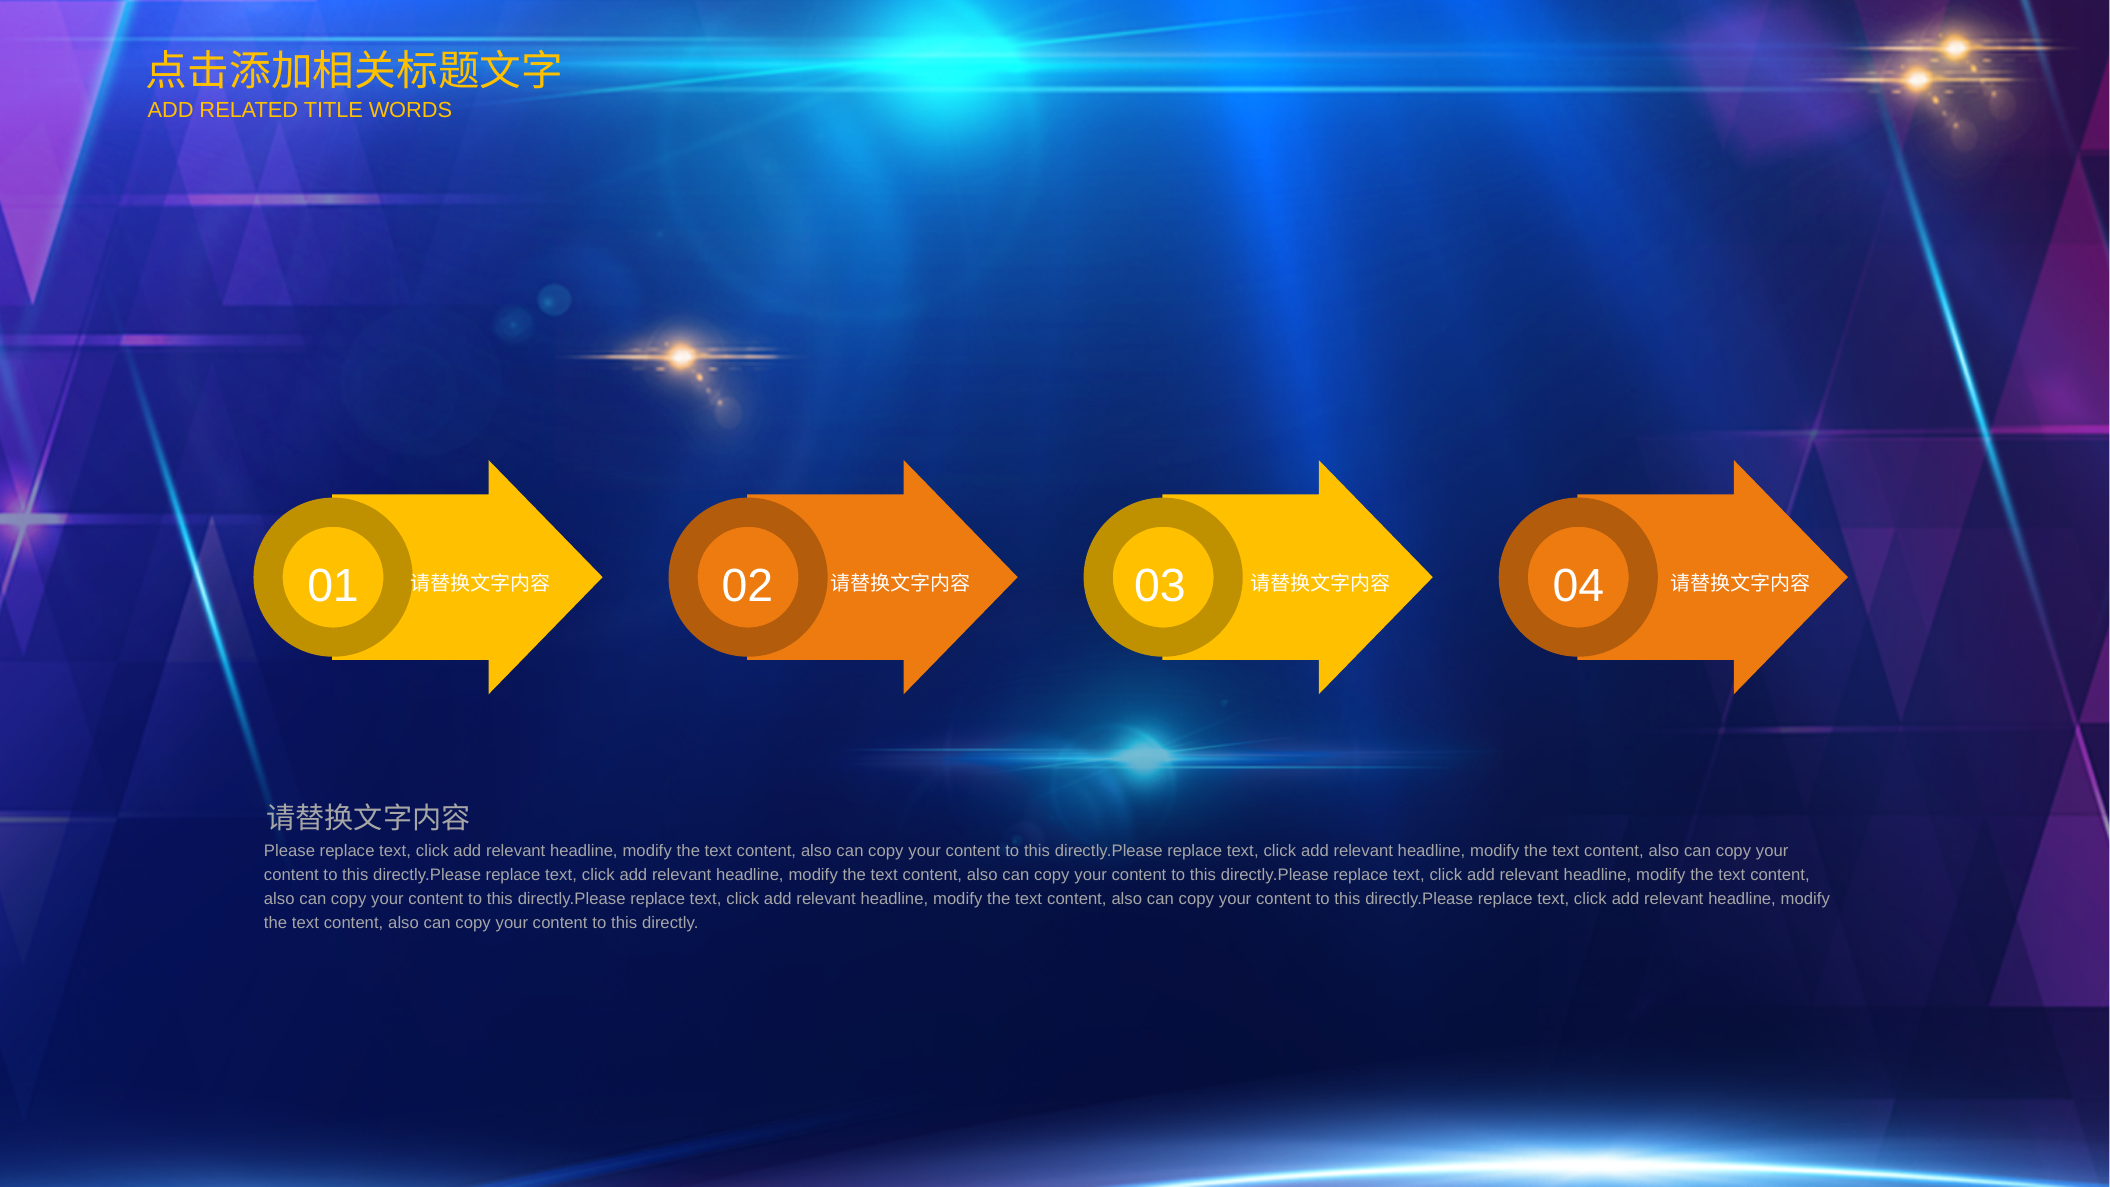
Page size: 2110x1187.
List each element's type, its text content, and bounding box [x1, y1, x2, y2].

picture [0, 0, 2110, 1187]
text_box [267, 460, 603, 695]
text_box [263, 793, 1846, 933]
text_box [682, 460, 1018, 695]
text_box 点击添加相关标题文字 [145, 43, 564, 95]
text_box ADD RELATED TITLE WORDS [147, 96, 453, 123]
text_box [1513, 460, 1848, 695]
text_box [1098, 460, 1433, 695]
